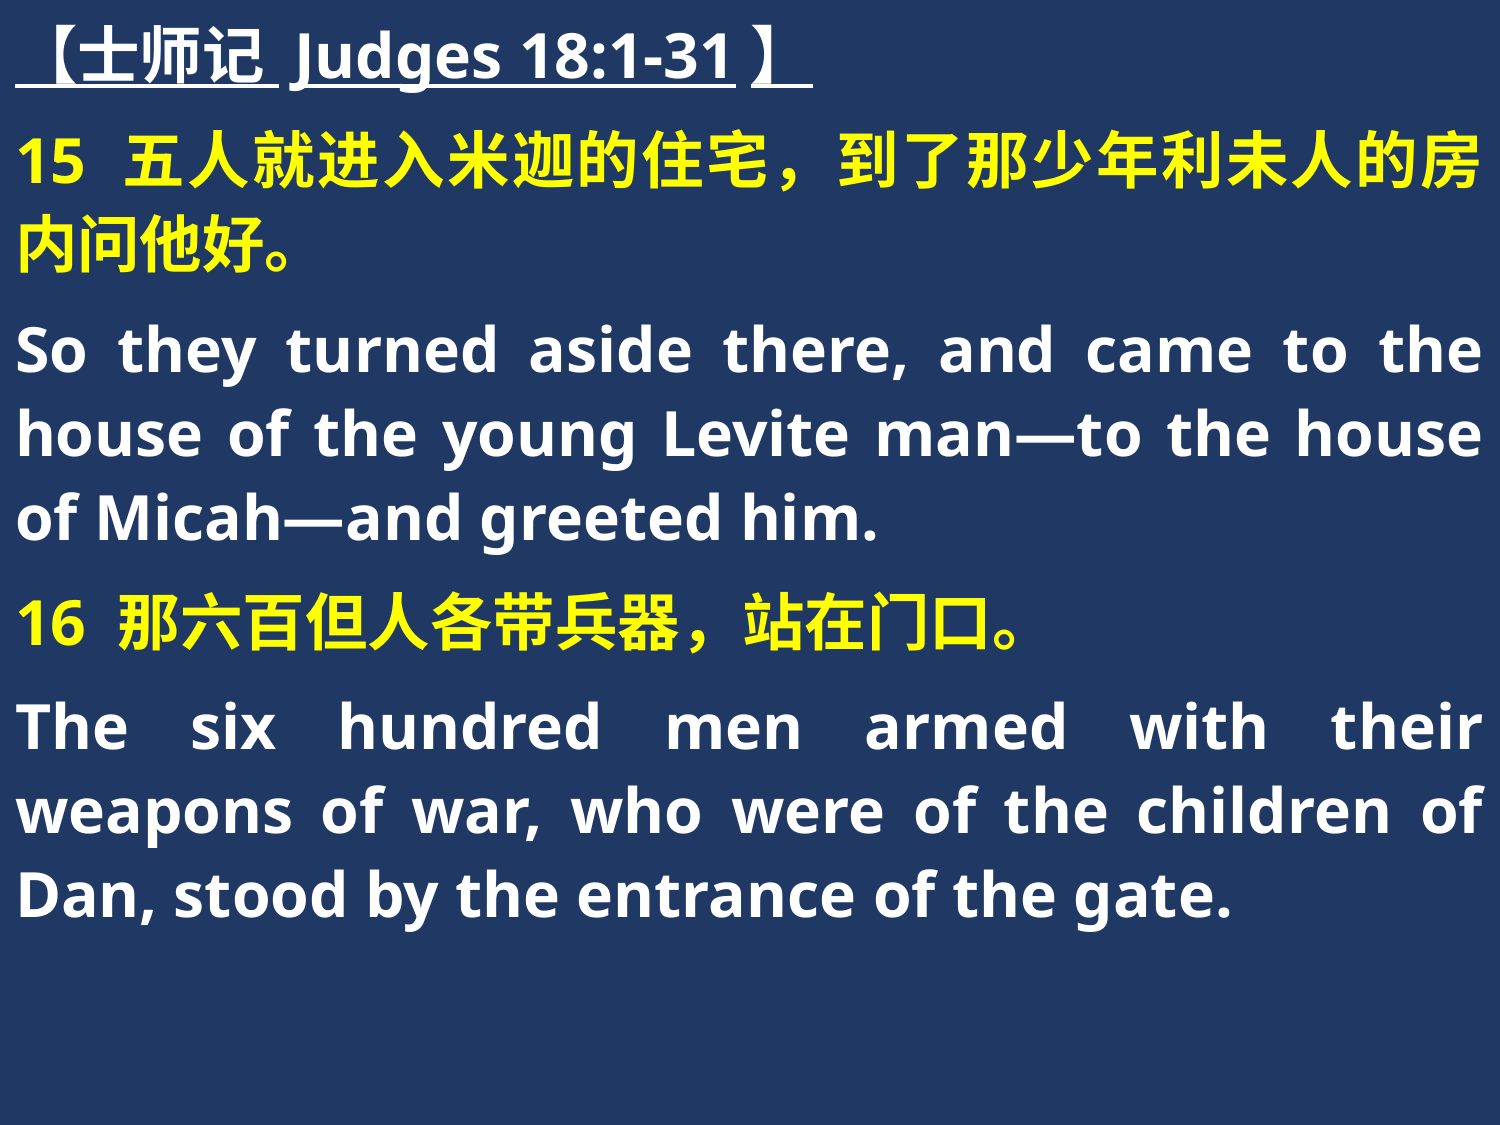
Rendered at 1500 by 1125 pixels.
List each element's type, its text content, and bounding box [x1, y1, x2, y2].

list 【士师记 Judges 18:1-31】 15 五人就进入米迦的住宅，到了那少年利未人的房内问他好。 So they turned aside there, and came to the house of the young Levite man—to the house of Micah—and greeted him. 16 那六百但人各带兵器，站在门口。 The six hundred men armed with their weapons of war, who were of the children of Dan, stood by the entrance of the gate. [0, 0, 1500, 1125]
